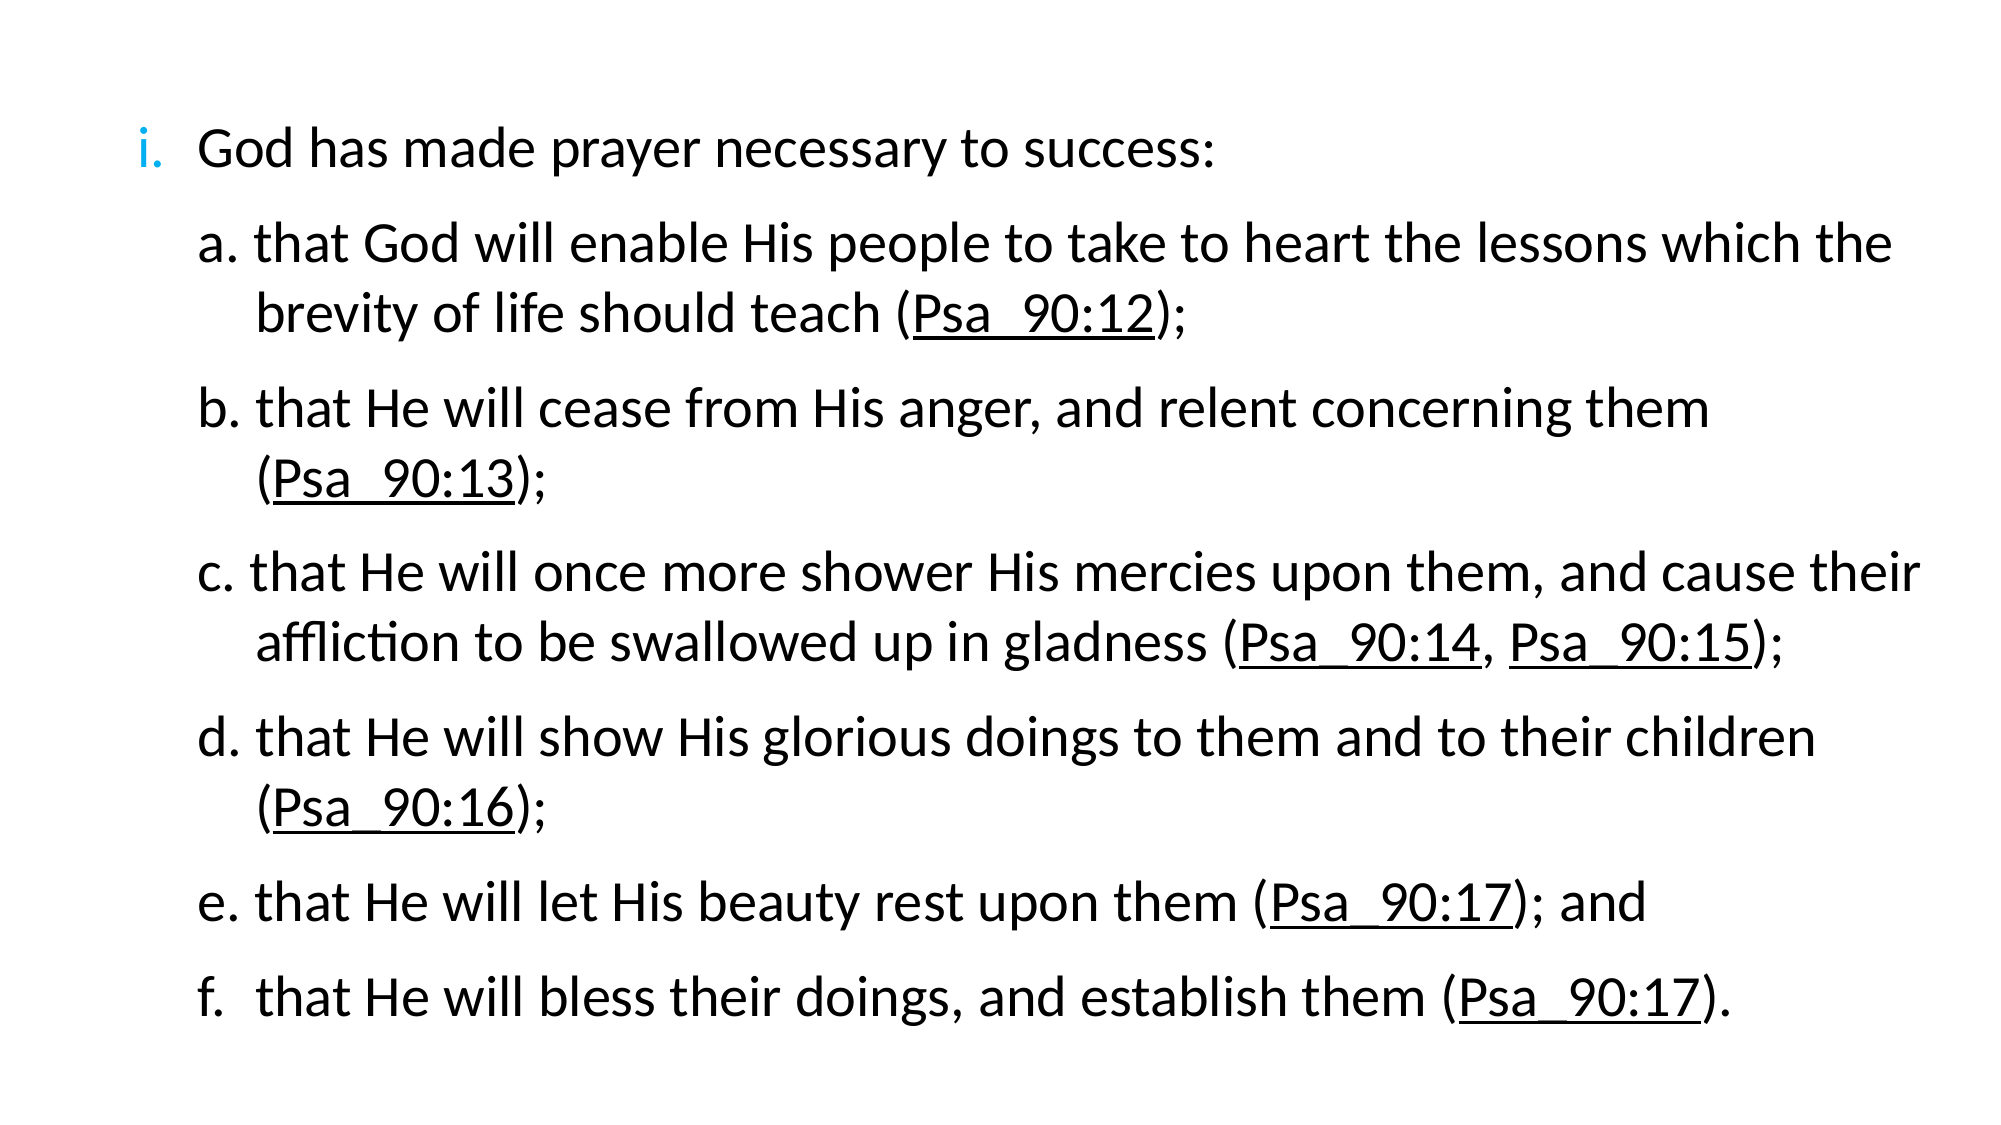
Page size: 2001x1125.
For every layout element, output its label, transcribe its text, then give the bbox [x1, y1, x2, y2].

list i. God has made prayer necessary to success: a. that God will enable His people to take to heart the lessons which the brevity of life should teach (Psa_90:12); b. that He will cease from His anger, and relent concerning them (Psa_90:13); c. that He will once more shower His mercies upon them, and cause their affliction to be swallowed up in gladness (Psa_90:14, Psa_90:15); d. that He will show His glorious doings to them and to their children (Psa_90:16); e. that He will let His beauty rest upon them (Psa_90:17); and f. that He will bless their doings, and establish them (Psa_90:17). [122, 101, 1940, 1024]
